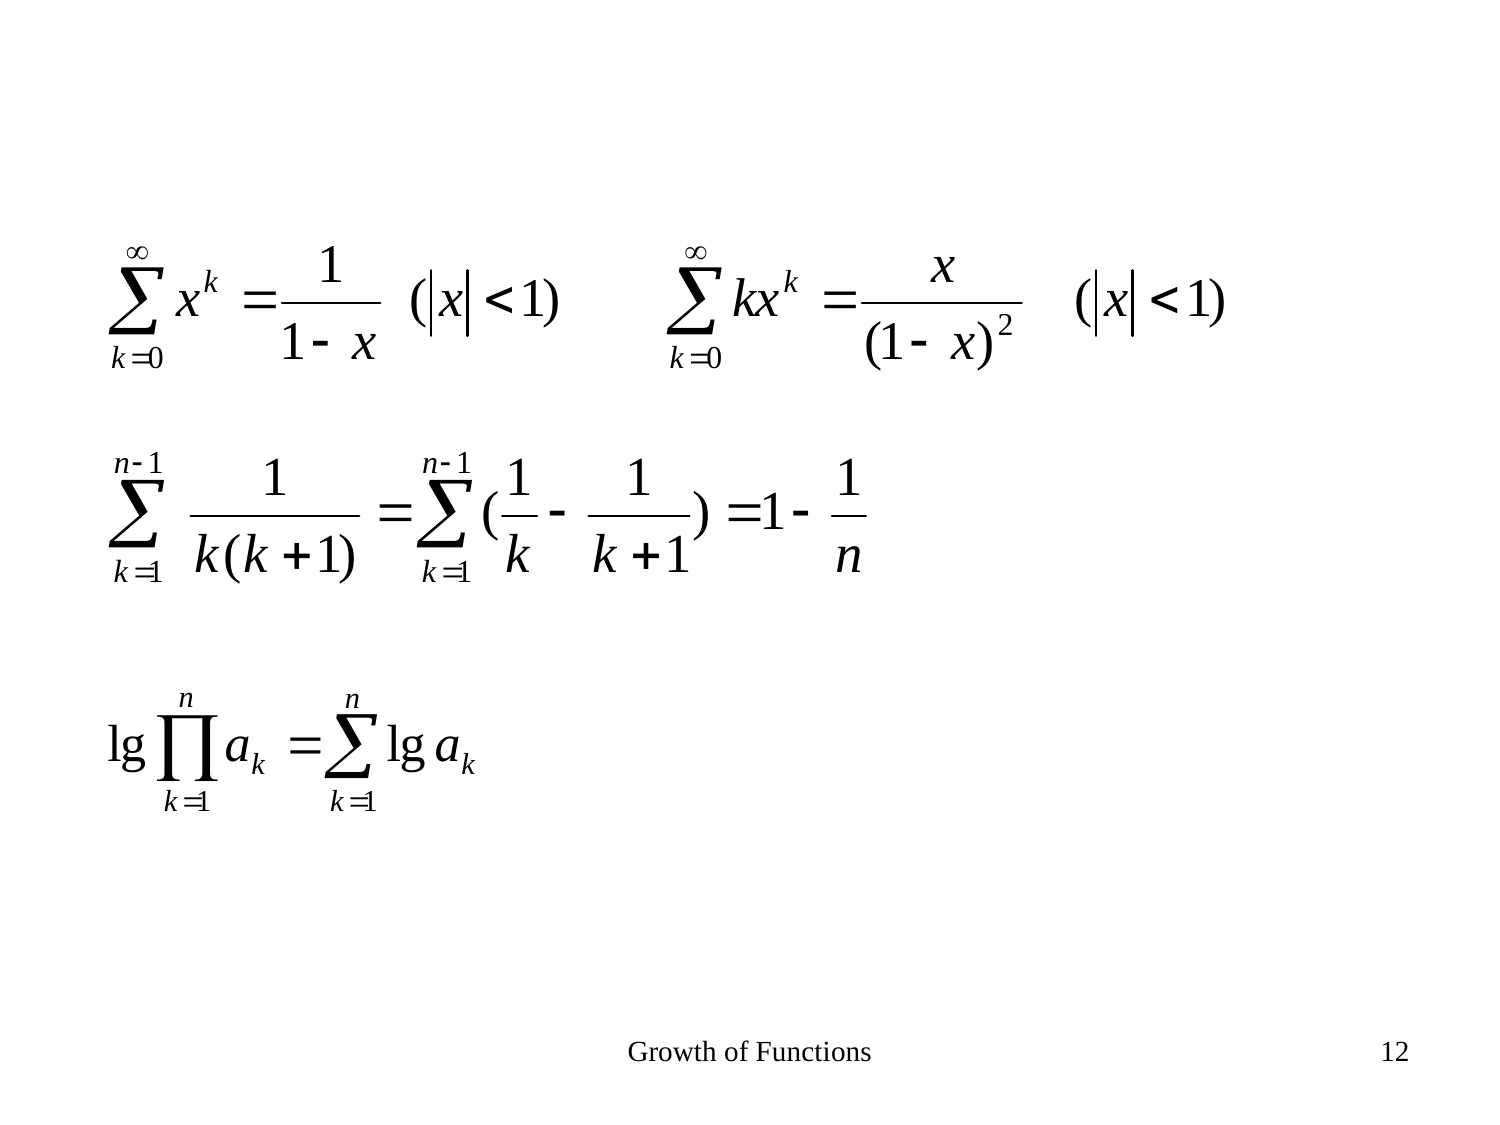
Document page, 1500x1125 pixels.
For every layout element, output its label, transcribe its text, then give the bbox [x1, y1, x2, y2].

footer Growth of Functions [512, 1024, 988, 1103]
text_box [99, 225, 1235, 381]
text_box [100, 674, 491, 823]
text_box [99, 437, 879, 595]
slide_number 12 [1074, 1024, 1425, 1103]
